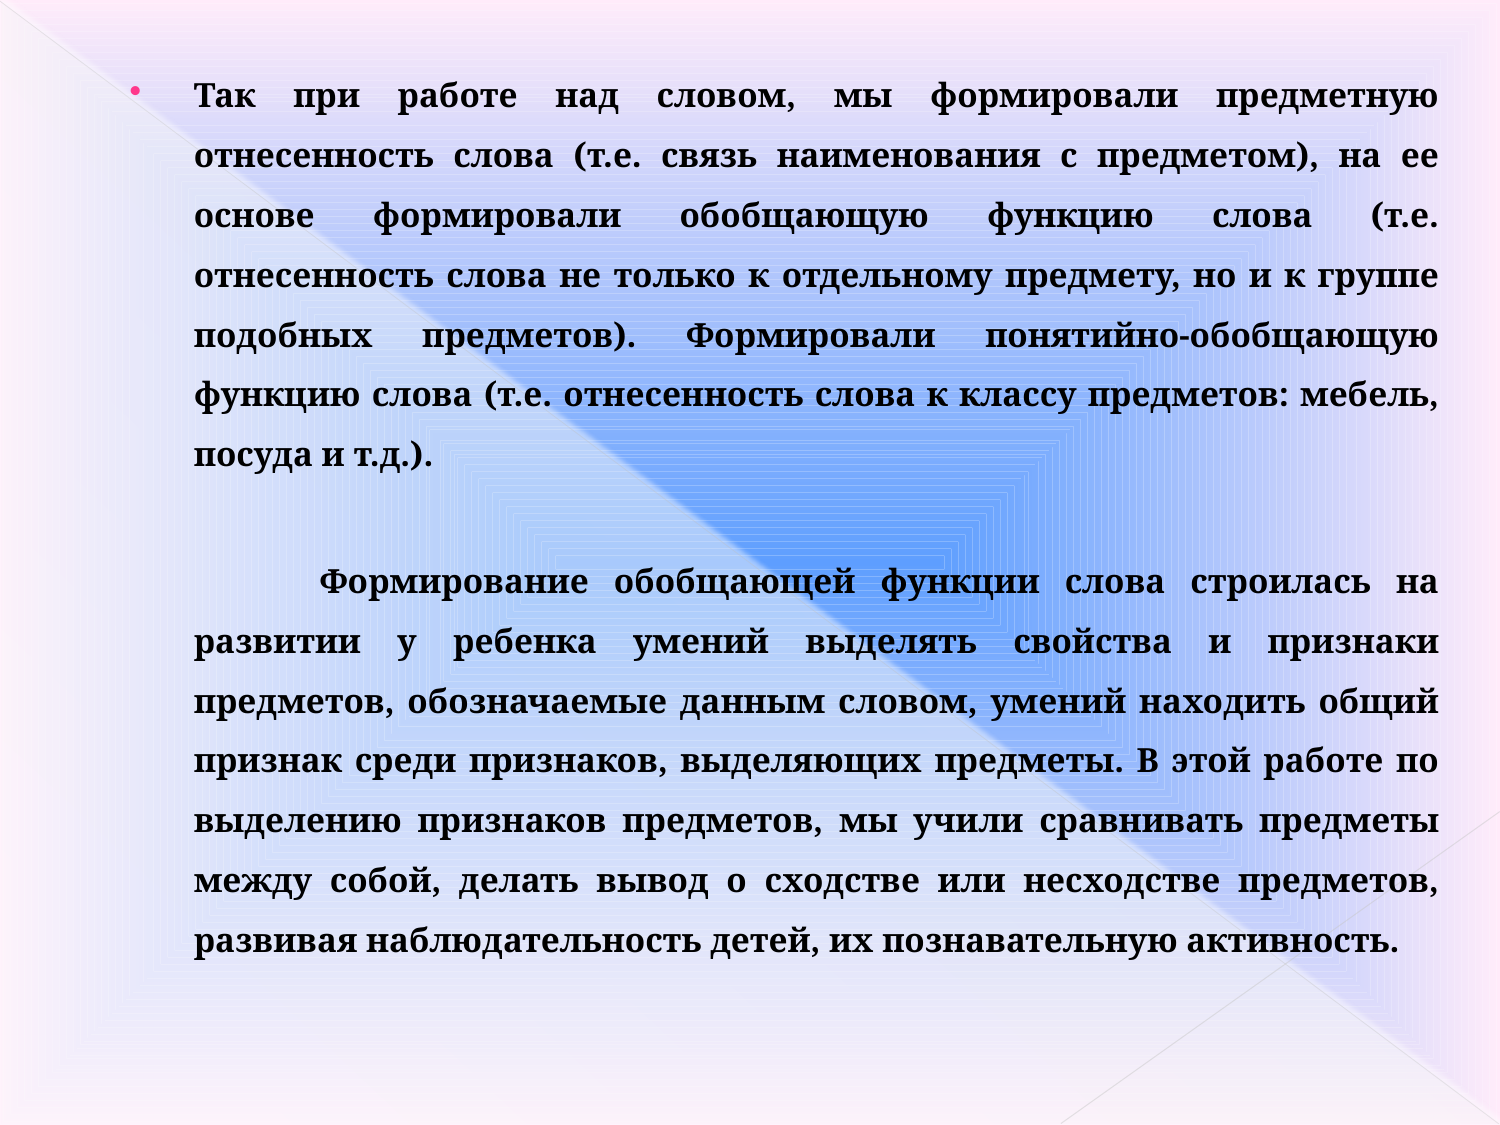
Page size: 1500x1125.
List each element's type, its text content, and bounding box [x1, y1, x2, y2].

list Так при работе над словом, мы формировали предметную отнесенность слова (т.е. связь наименования с предметом), на ее основе формировали обобщающую функцию слова (т.е. отнесенность слова не только к отдельному предмету, но и к группе подобных предметов). Формировали понятийно-обобщающую функцию слова (т.е. отнесенность слова к классу предметов: мебель, посуда и т.д.). Формирование обобщающей функции слова строилась на развитии у ребенка умений выделять свойства и признаки предметов, обозначаемые данным словом, умений находить общий признак среди признаков, выделяющих предметы. В этой работе по выделению признаков предметов, мы учили сравнивать предметы между собой, делать вывод о сходстве или несходстве предметов, развивая наблюдательность детей, их познавательную активность. [105, 46, 1456, 1020]
